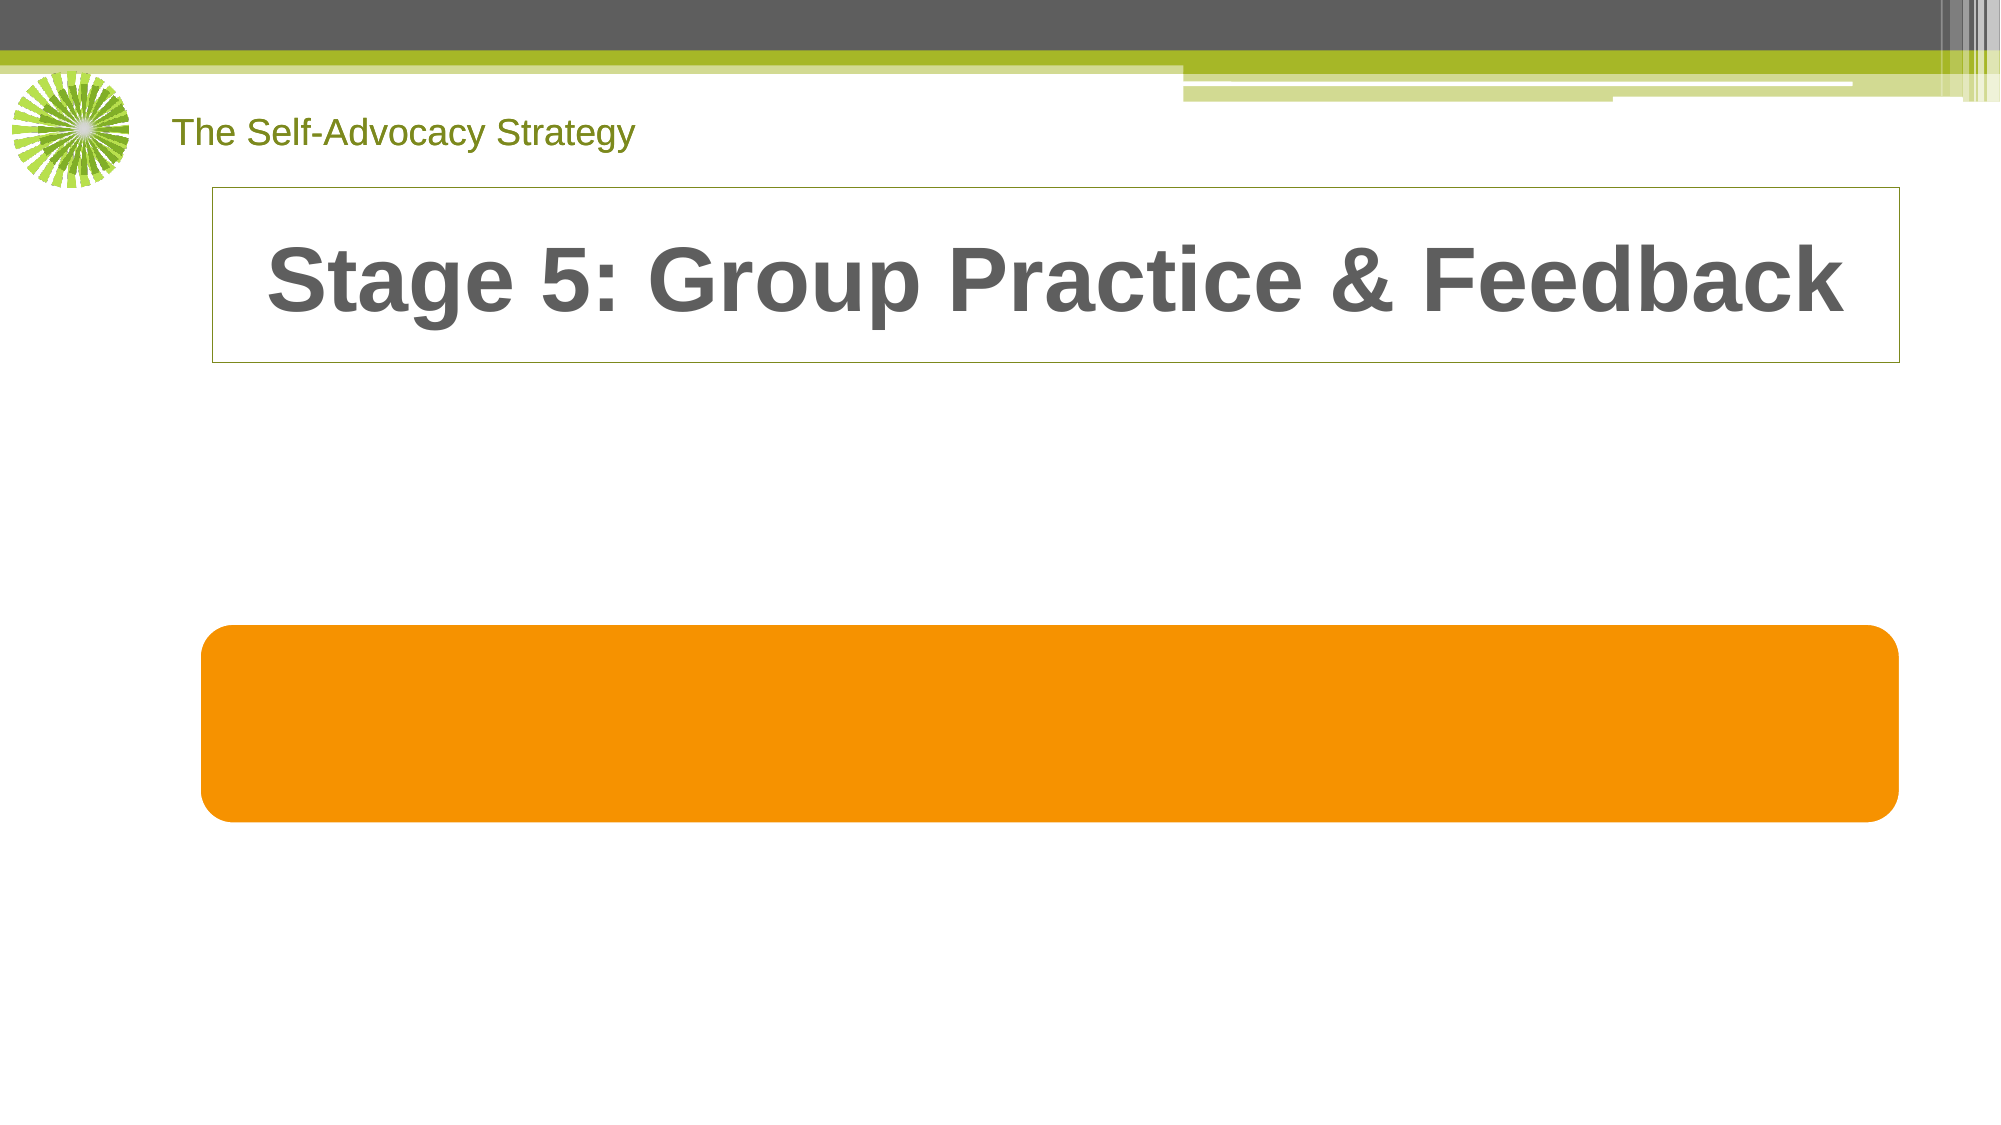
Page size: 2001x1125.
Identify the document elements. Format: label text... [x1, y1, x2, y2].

picture [12, 71, 129, 188]
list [199, 368, 1900, 1079]
title Stage 5: Group Practice & Feedback [212, 187, 1900, 363]
